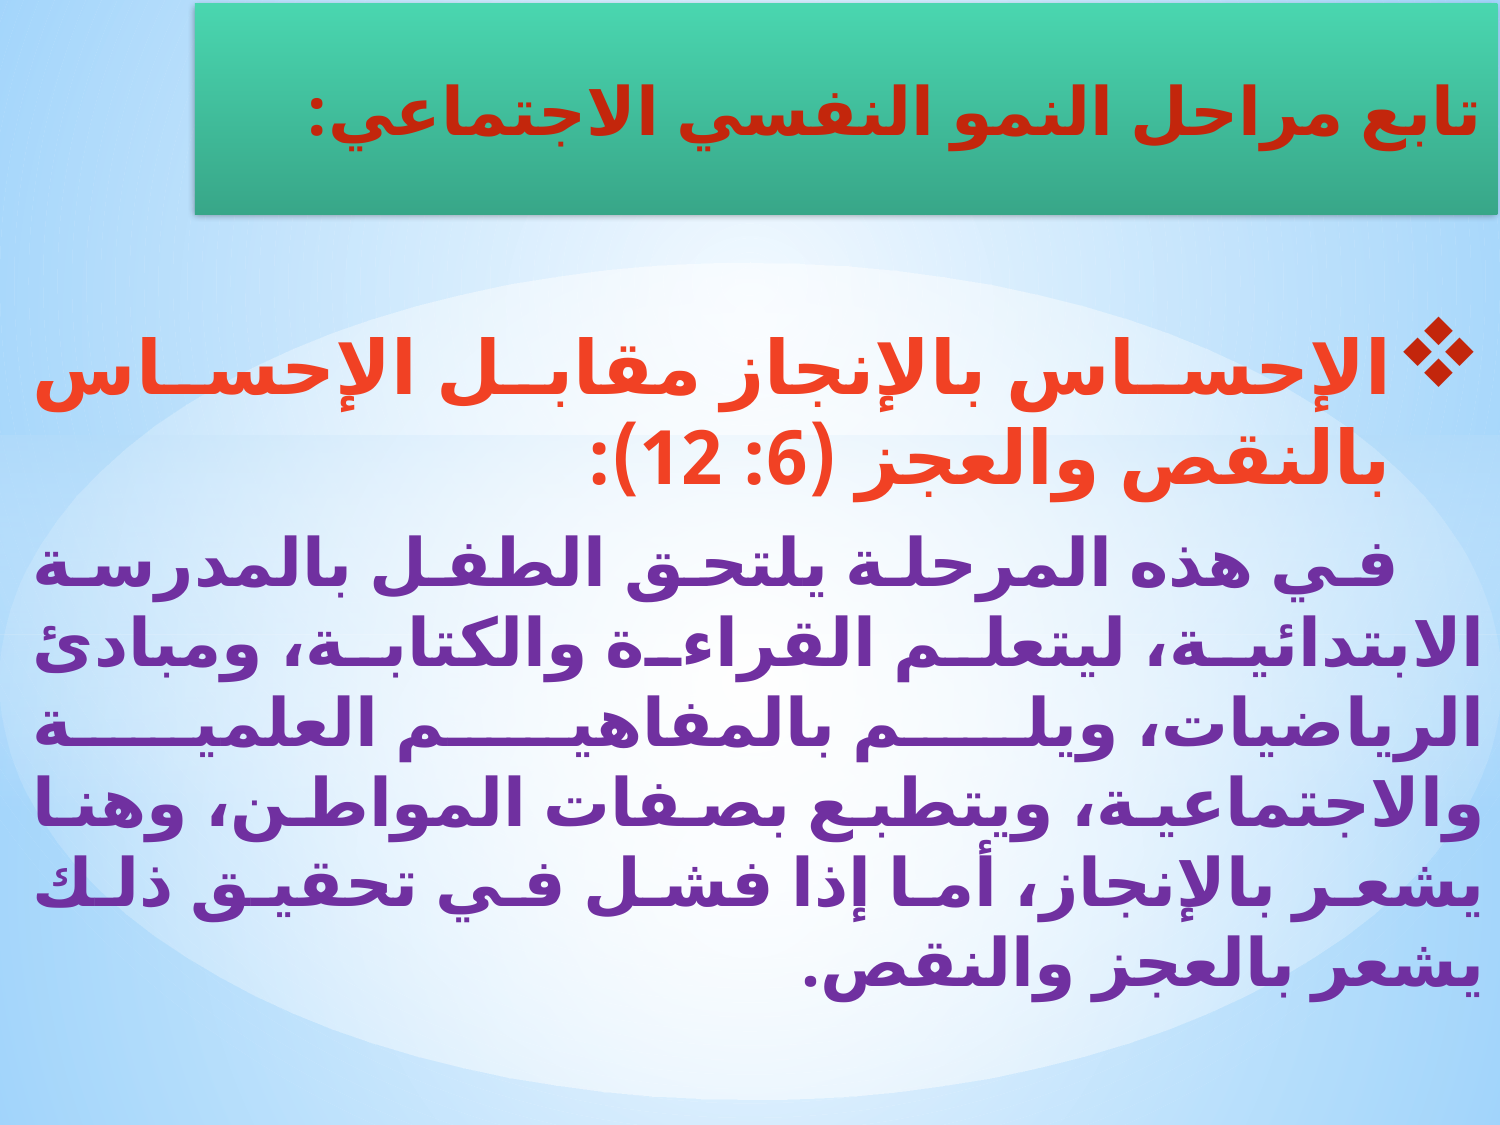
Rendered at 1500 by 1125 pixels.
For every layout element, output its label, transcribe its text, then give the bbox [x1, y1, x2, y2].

text_box تابع مراحل النمو النفسي الاجتماعي: [194, 3, 1498, 215]
subtitle الإحساس بالإنجاز مقابل الإحساس بالنقص والعجز (6: 12): في هذه المرحلة يلتحق الطفل بالمدرسة الابتدائية، ليتعلم القراءة والكتابة، ومبادئ الرياضيات، ويلم بالمفاهيم العلمية والاجتماعية، ويتطبع بصفات المواطن، وهنا يشعر بالإنجاز، أما إذا فشل في تحقيق ذلك يشعر بالعجز والنقص. [17, 0, 1500, 1094]
